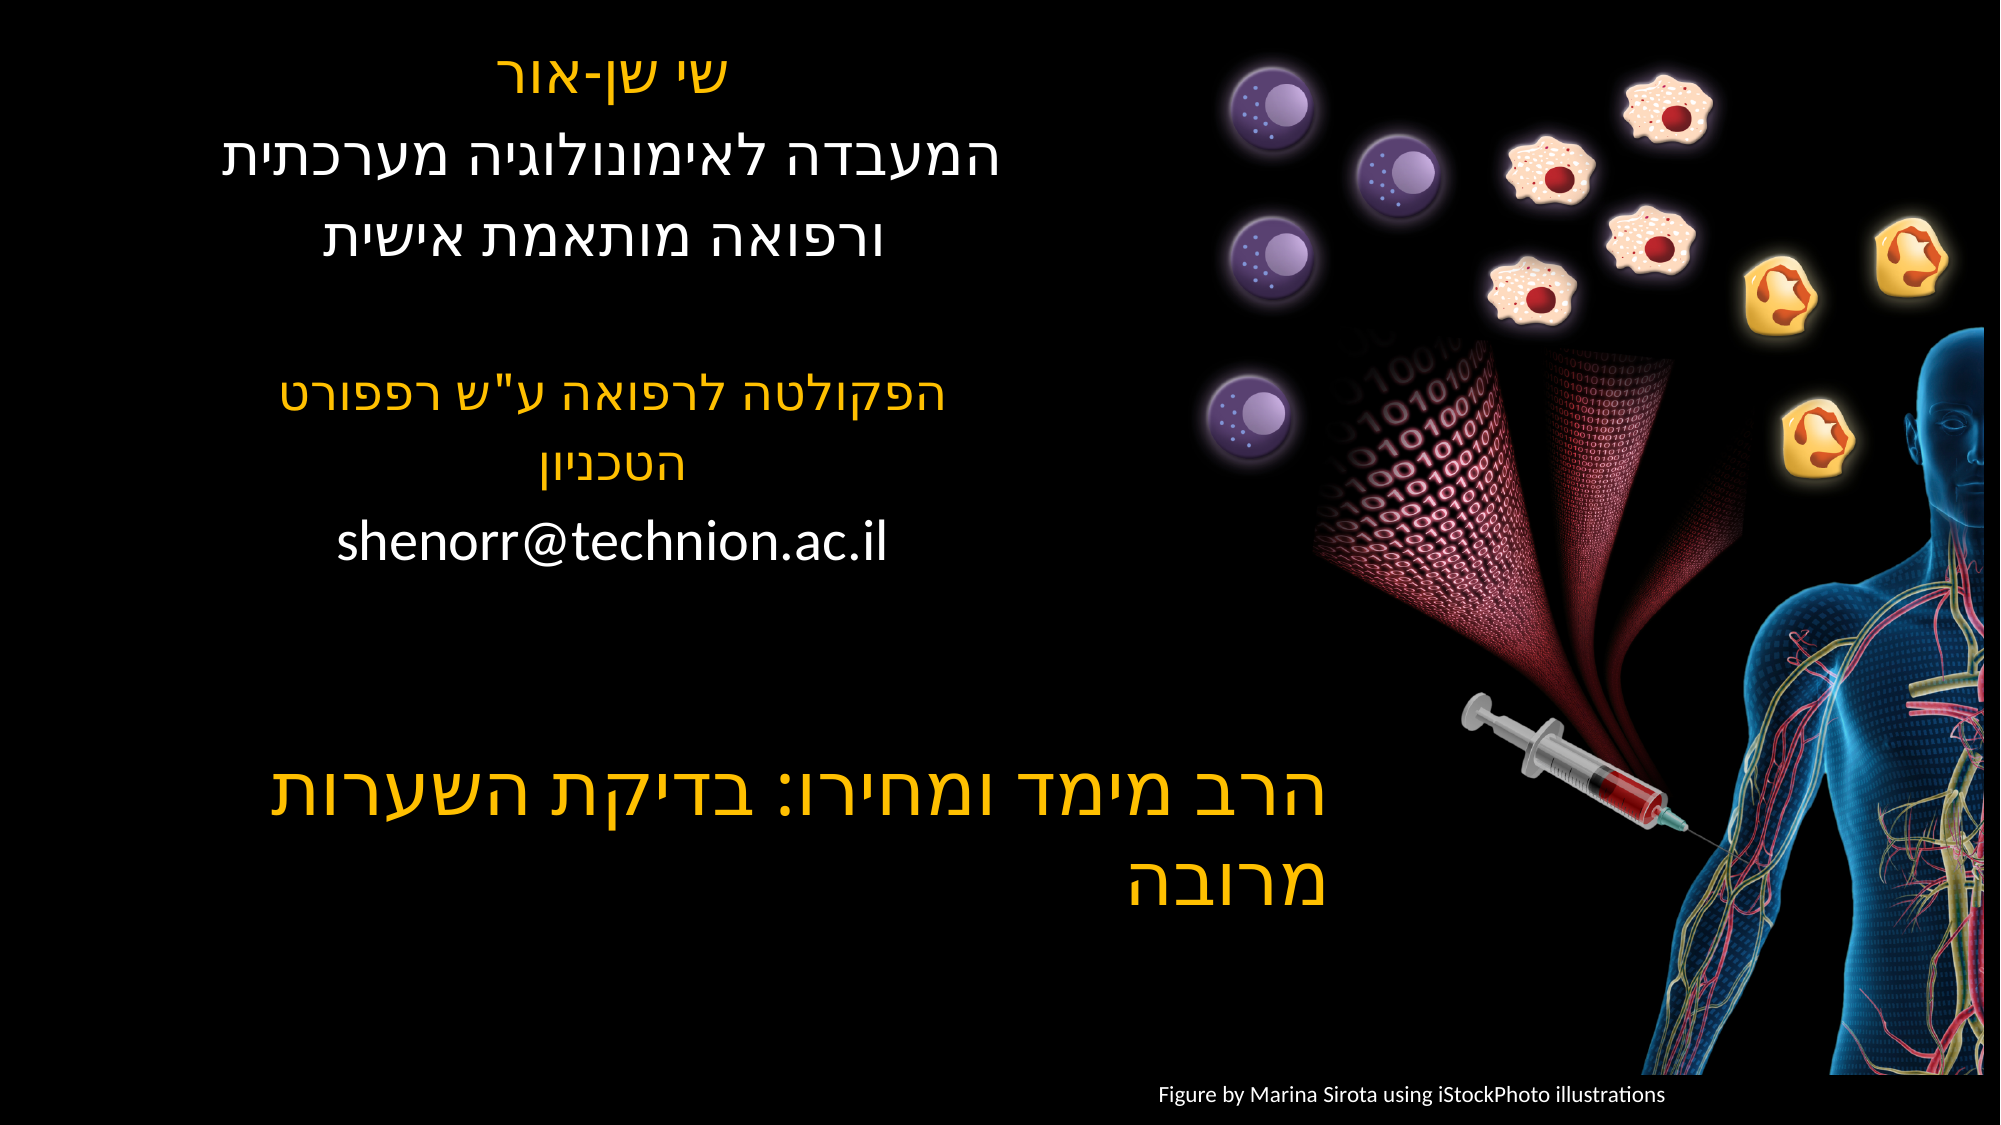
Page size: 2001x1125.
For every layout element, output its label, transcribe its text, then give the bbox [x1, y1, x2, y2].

text_box Figure by Marina Sirota using iStockPhoto illustrations [1382, 1082, 1680, 1114]
text_box [259, 908, 1382, 1125]
title הרב מימד ומחירו: בדיקת השערות מרובה [76, 738, 1175, 924]
picture [1180, 41, 1984, 1075]
subtitle שי שן-אור המעבדה לאימונולוגיה מערכתית ורפואה מותאמת אישית הפקולטה לרפואה ע"ש רפפורט הטכניון shenorr@technion.ac.il [193, 27, 1032, 425]
